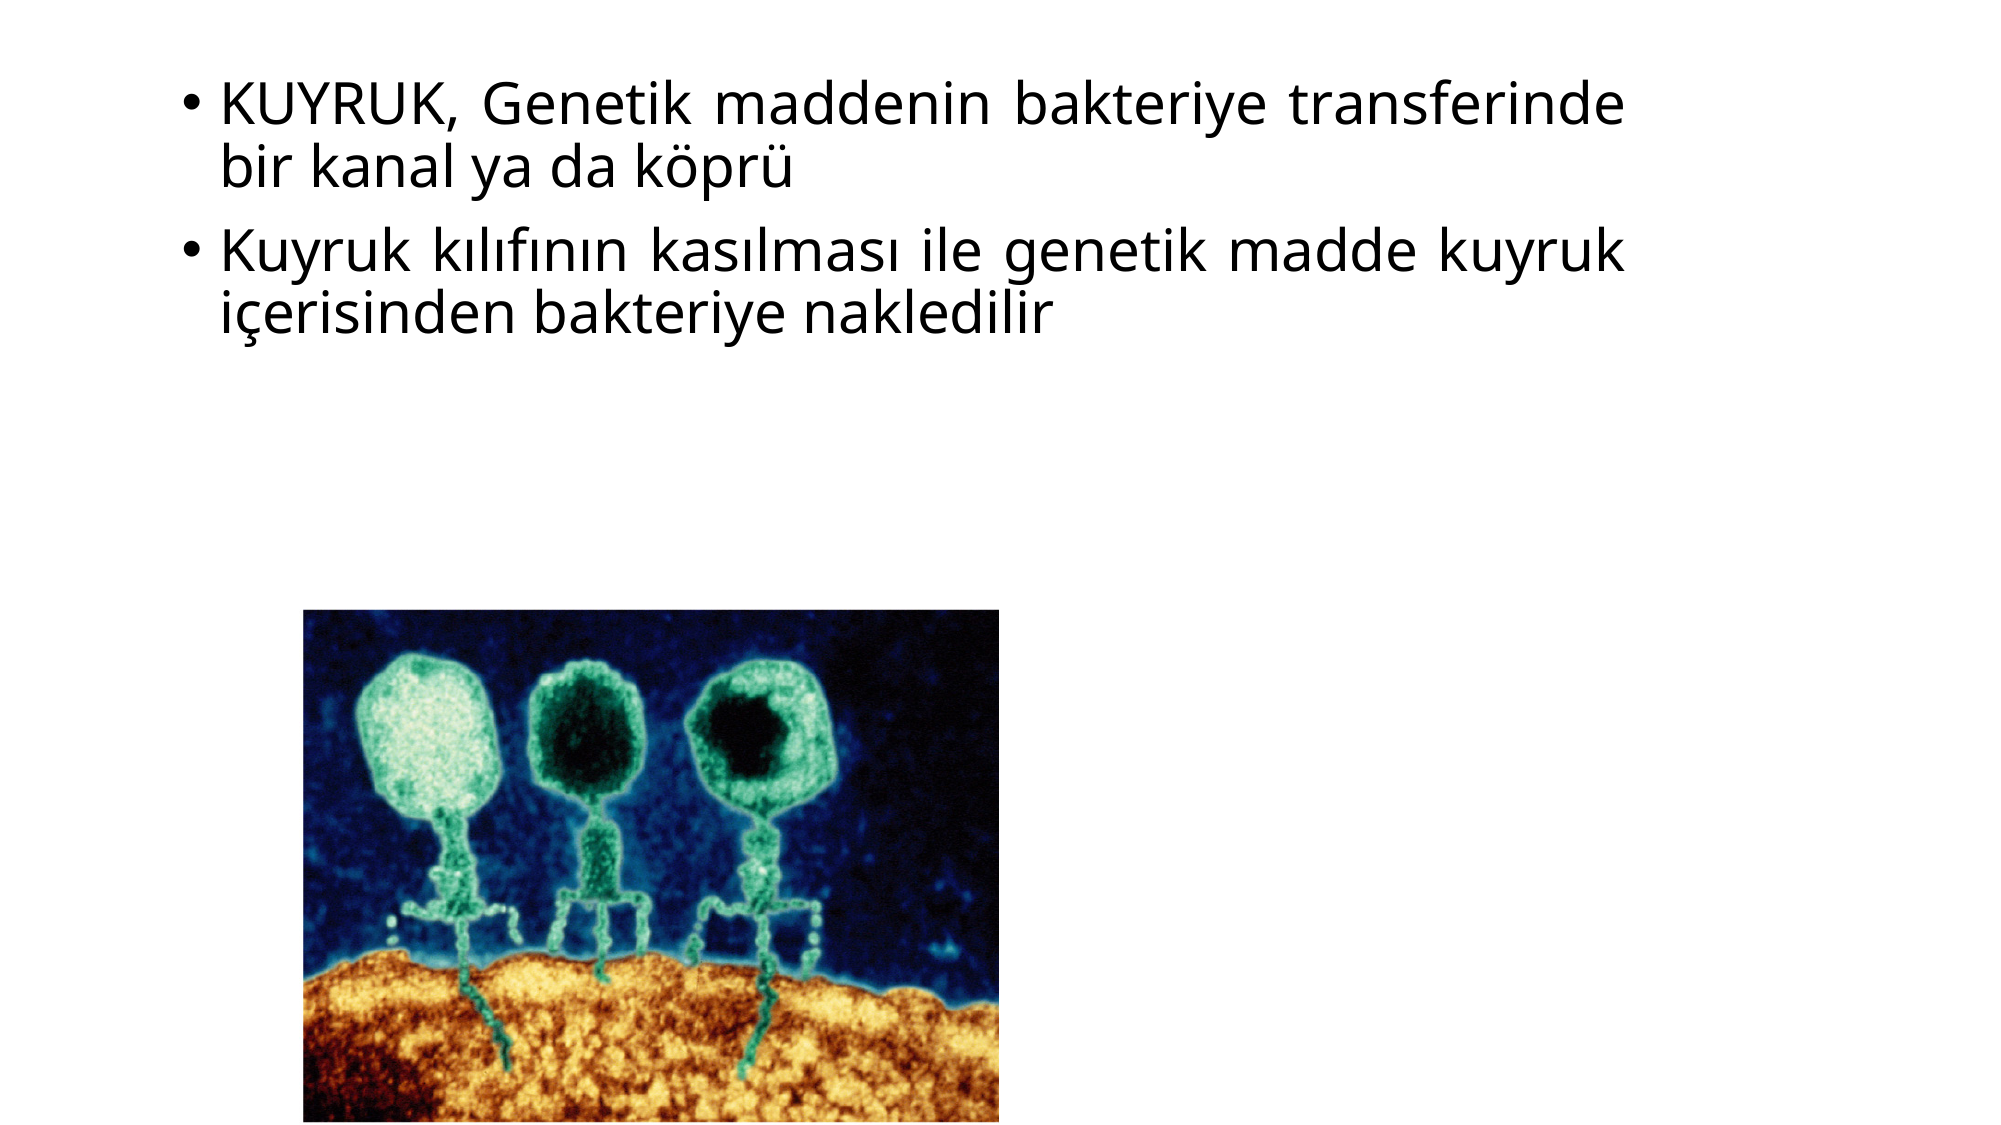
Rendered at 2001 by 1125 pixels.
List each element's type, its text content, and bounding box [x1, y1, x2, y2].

list KUYRUK, Genetik maddenin bakteriye transferinde bir kanal ya da köprü Kuyruk kılıfının kasılması ile genetik madde kuyruk içerisinden bakteriye nakledilir [166, 66, 1642, 809]
picture [291, 601, 1006, 1125]
